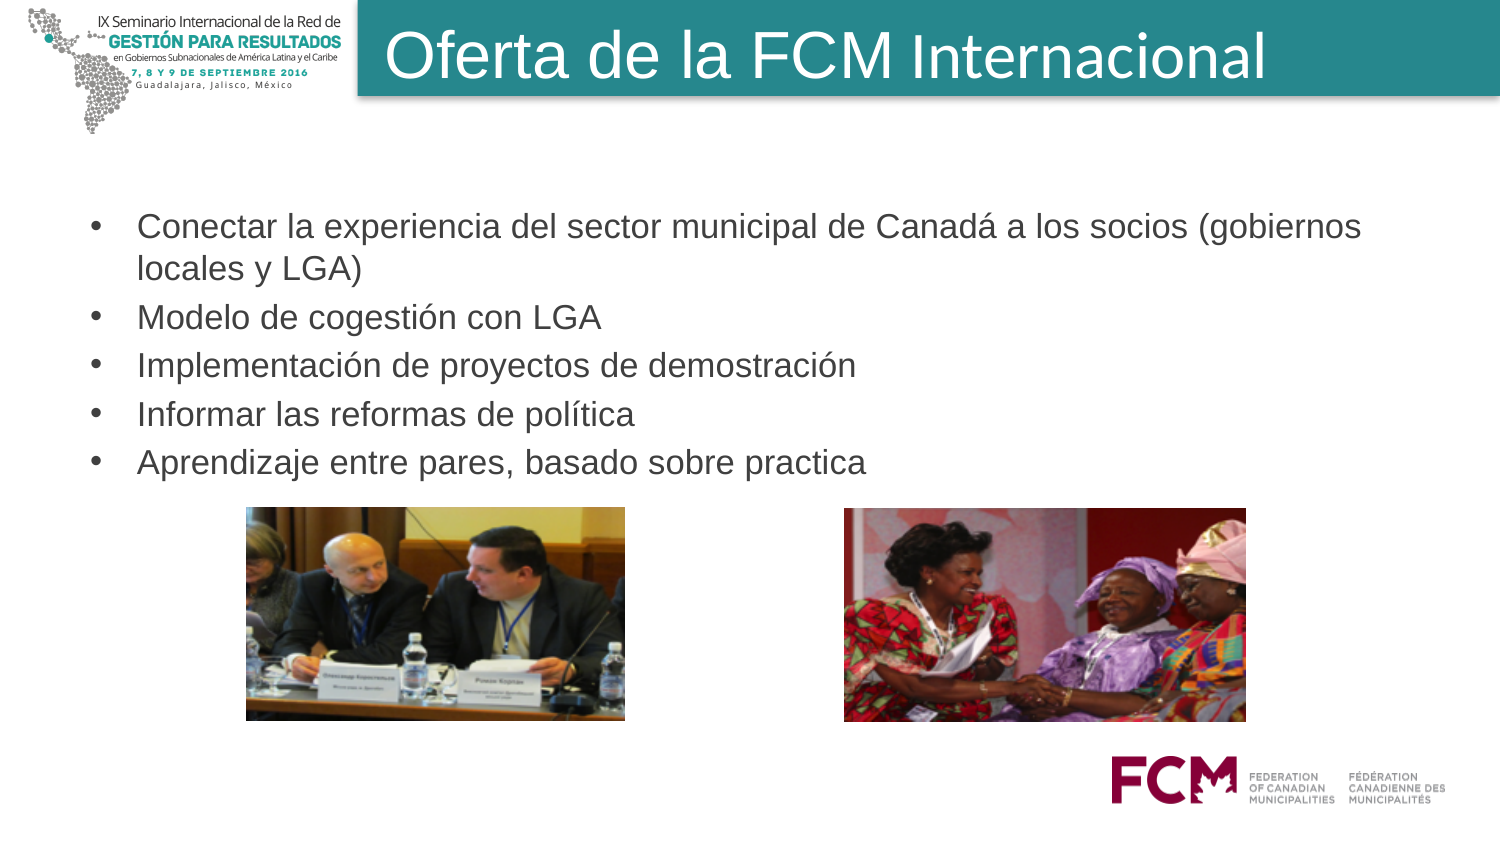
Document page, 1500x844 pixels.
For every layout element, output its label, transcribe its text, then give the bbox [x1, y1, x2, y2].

picture [246, 507, 626, 721]
title Oferta de la FCM Internacional [369, 0, 1481, 108]
list Conectar la experiencia del sector municipal de Canadá a los socios (gobiernos locales y LGA) Modelo de cogestión con LGA Implementación de proyectos de demostración Informar las reformas de política Aprendizaje entre pares, basado sobre practica [75, 196, 1425, 496]
picture [844, 507, 1246, 723]
picture [1112, 756, 1445, 809]
